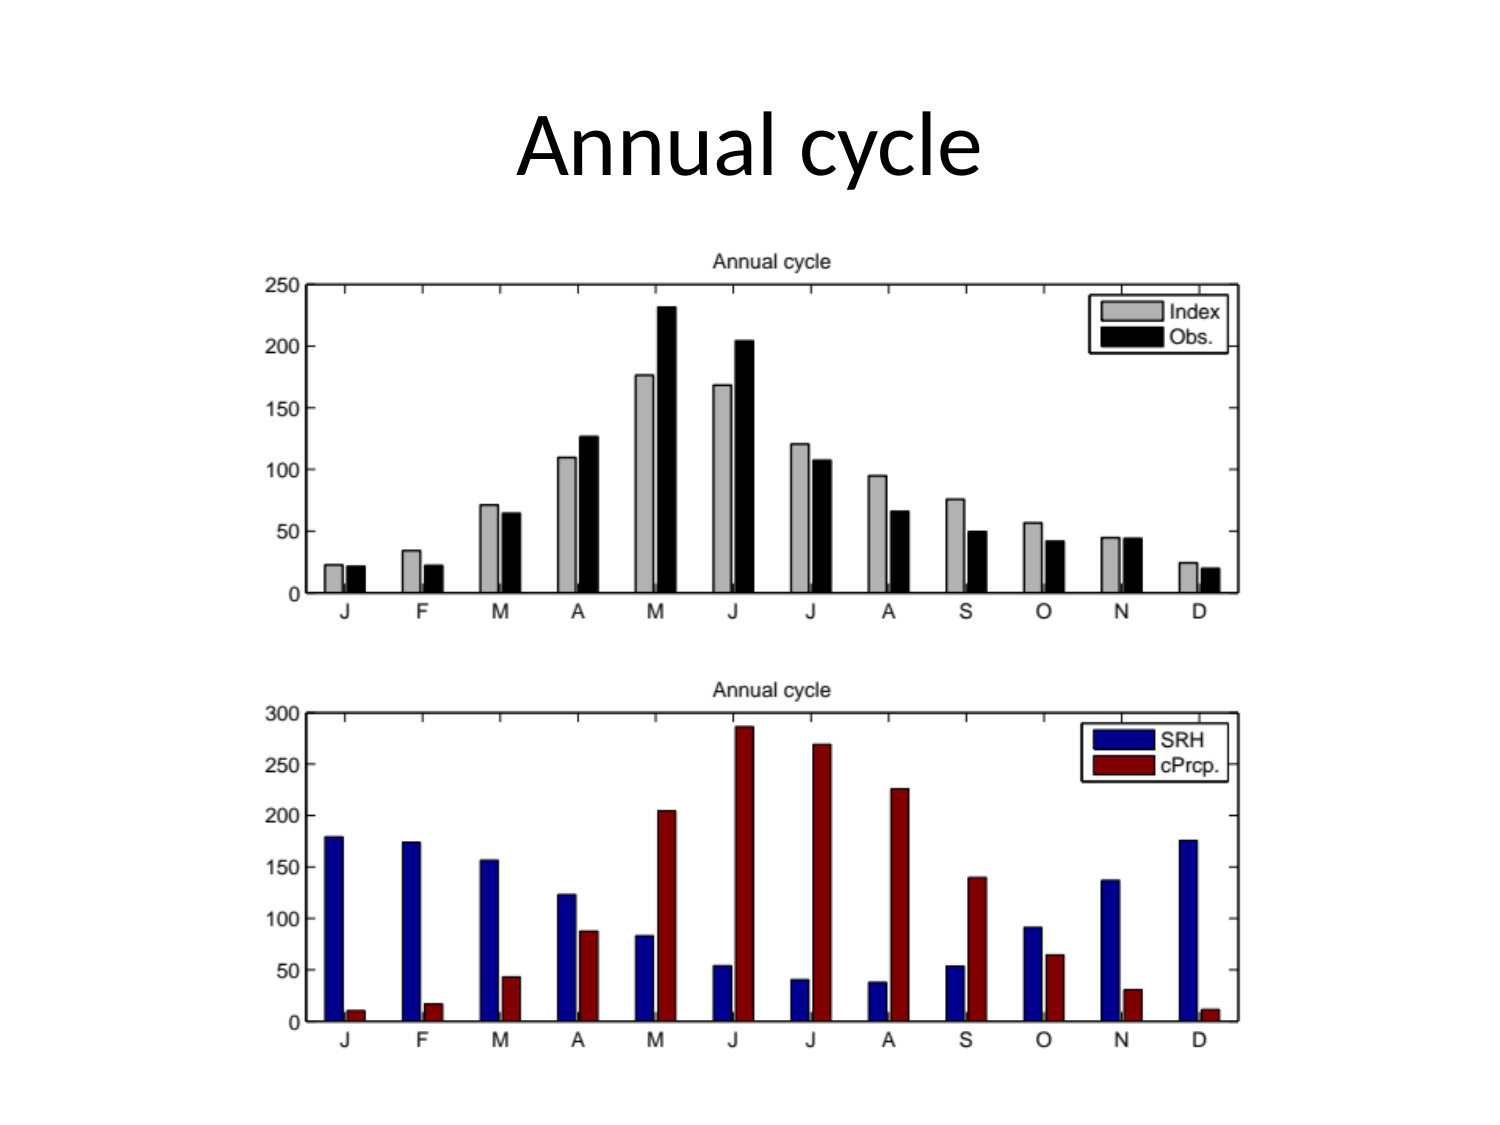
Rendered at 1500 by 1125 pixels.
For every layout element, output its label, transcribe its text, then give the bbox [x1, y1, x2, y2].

picture [149, 217, 1351, 1119]
title Annual cycle [75, 45, 1425, 233]
